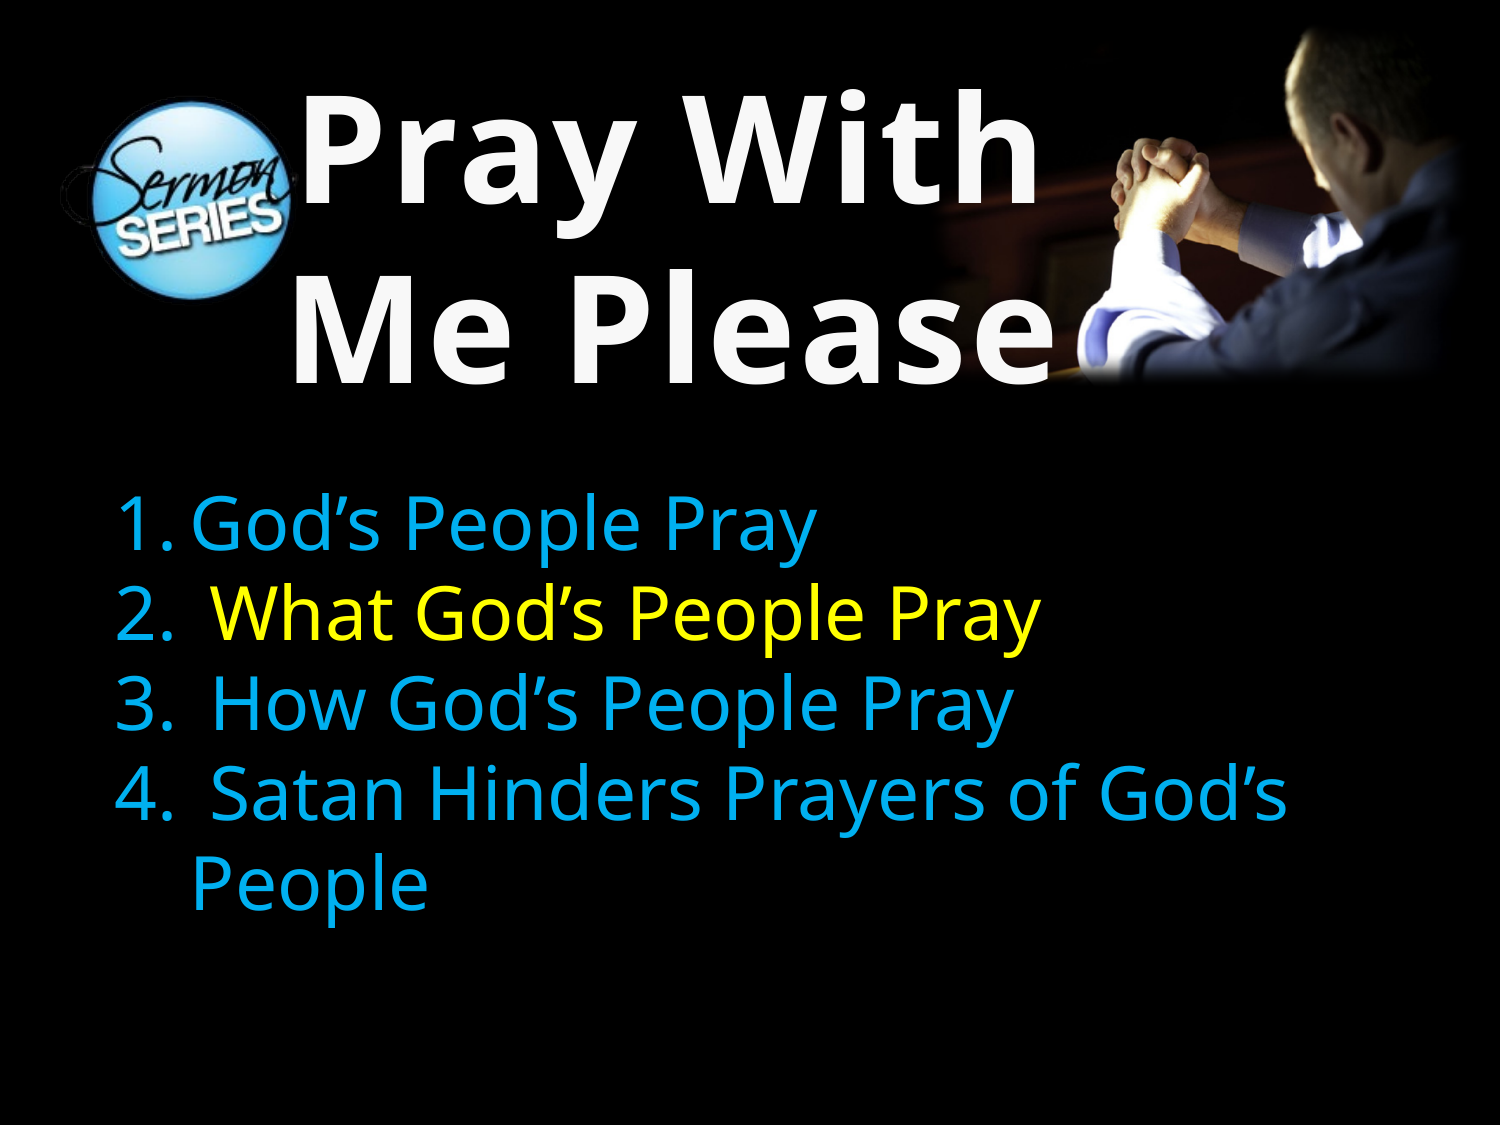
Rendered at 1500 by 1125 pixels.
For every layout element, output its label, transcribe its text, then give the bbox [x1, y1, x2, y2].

picture [938, 34, 1462, 377]
text_box God’s People Pray What God’s People Pray How God’s People Pray Satan Hinders Prayers of God’s People [99, 467, 1413, 933]
picture [52, 62, 338, 351]
text_box Pray With Me Please [267, 46, 1075, 422]
